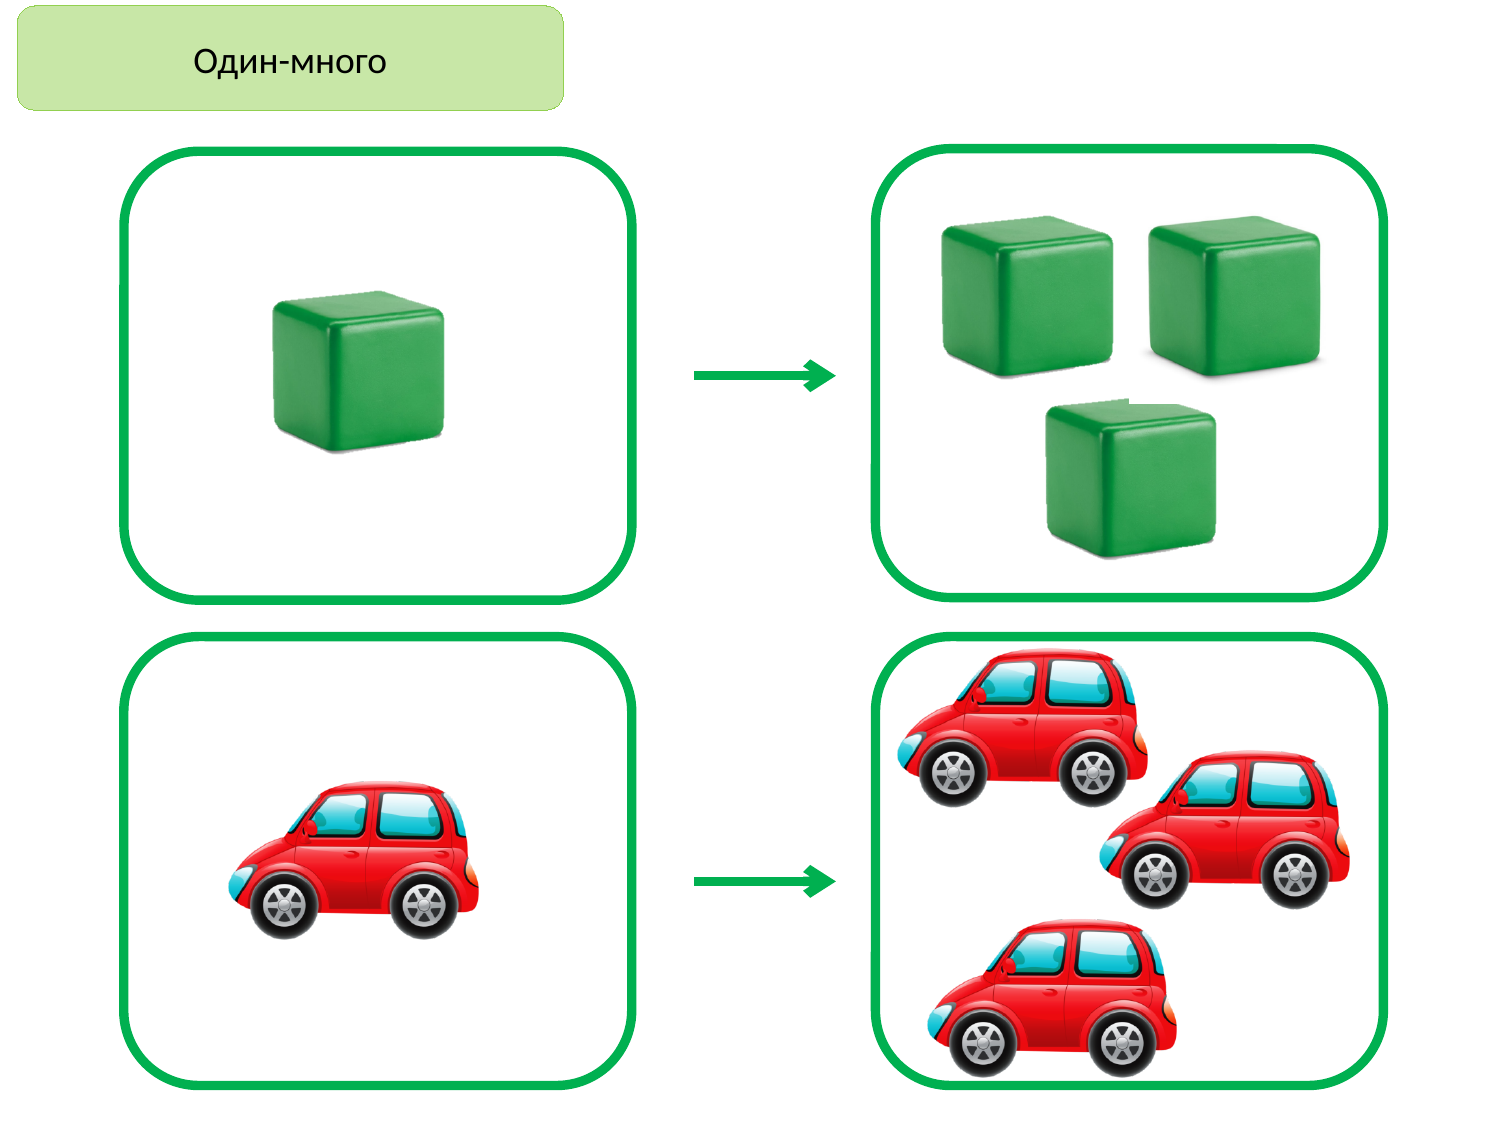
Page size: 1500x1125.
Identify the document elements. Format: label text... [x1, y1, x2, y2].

picture [253, 272, 461, 480]
text_box [873, 676, 1084, 1077]
text_box [873, 146, 1386, 600]
text_box [121, 149, 634, 603]
picture [922, 196, 1337, 585]
text_box Один-много [17, 5, 564, 111]
picture [218, 768, 496, 954]
text_box [121, 634, 634, 1088]
picture [887, 636, 1367, 1092]
text_box [941, 634, 1386, 1088]
